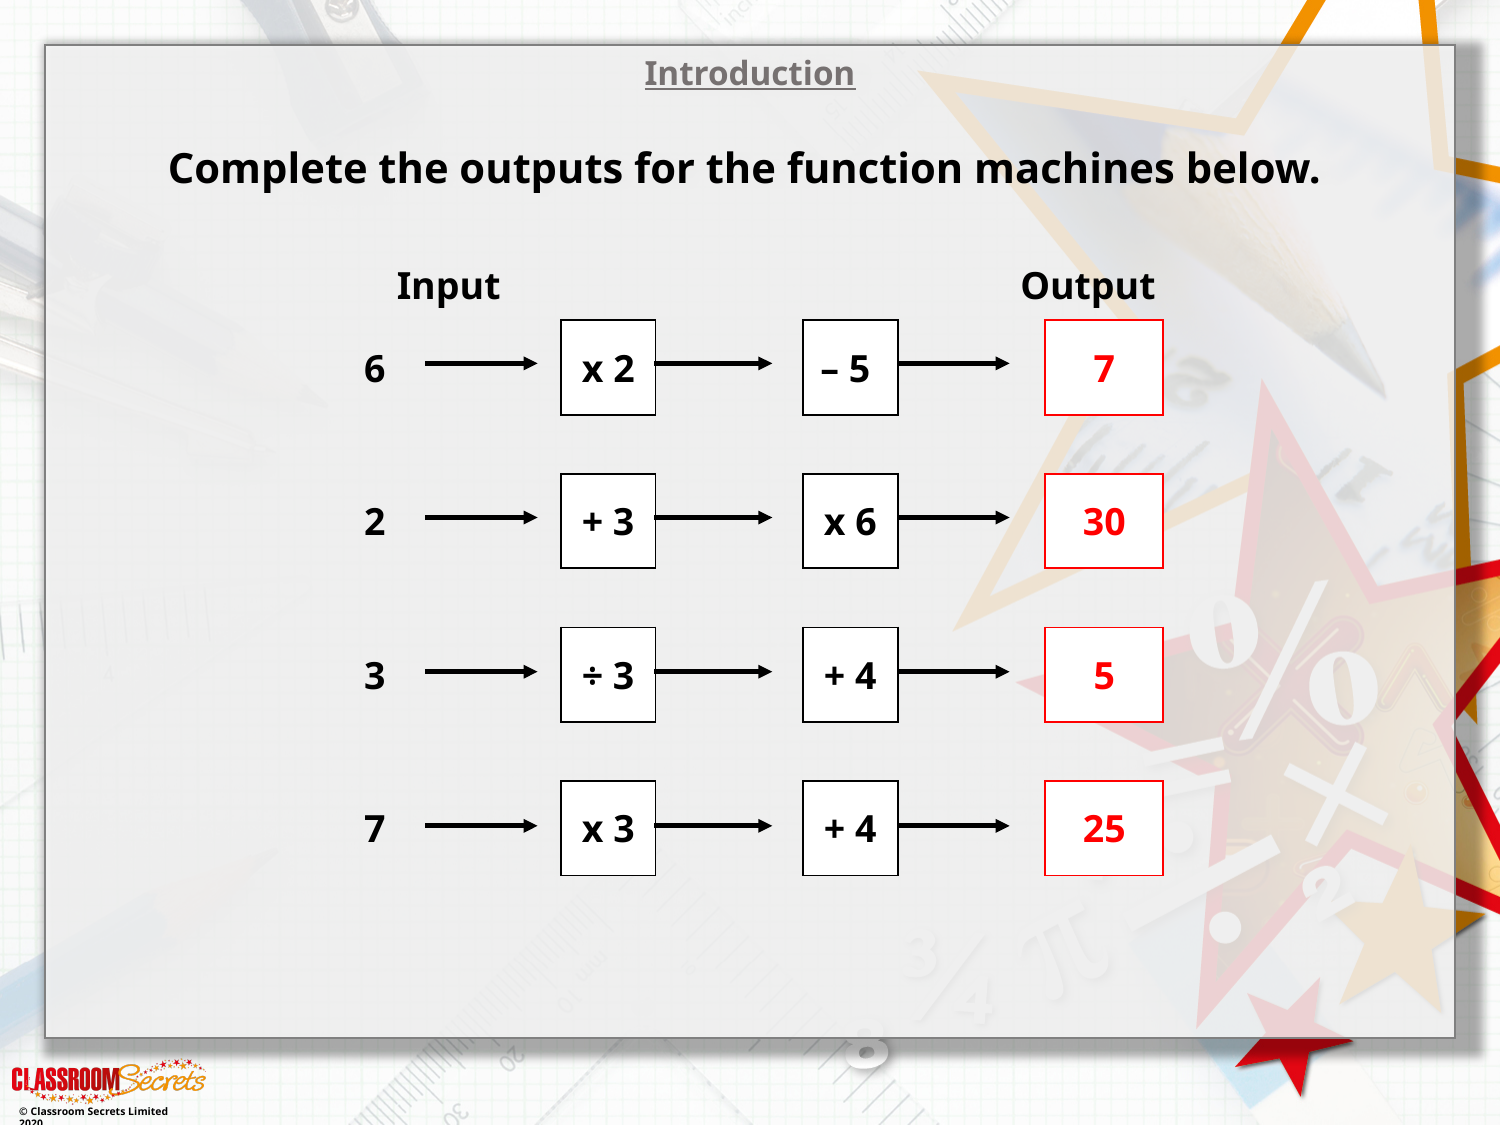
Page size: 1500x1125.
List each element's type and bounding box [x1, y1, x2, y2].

text_box [425, 363, 1010, 826]
picture [0, 0, 1500, 1125]
